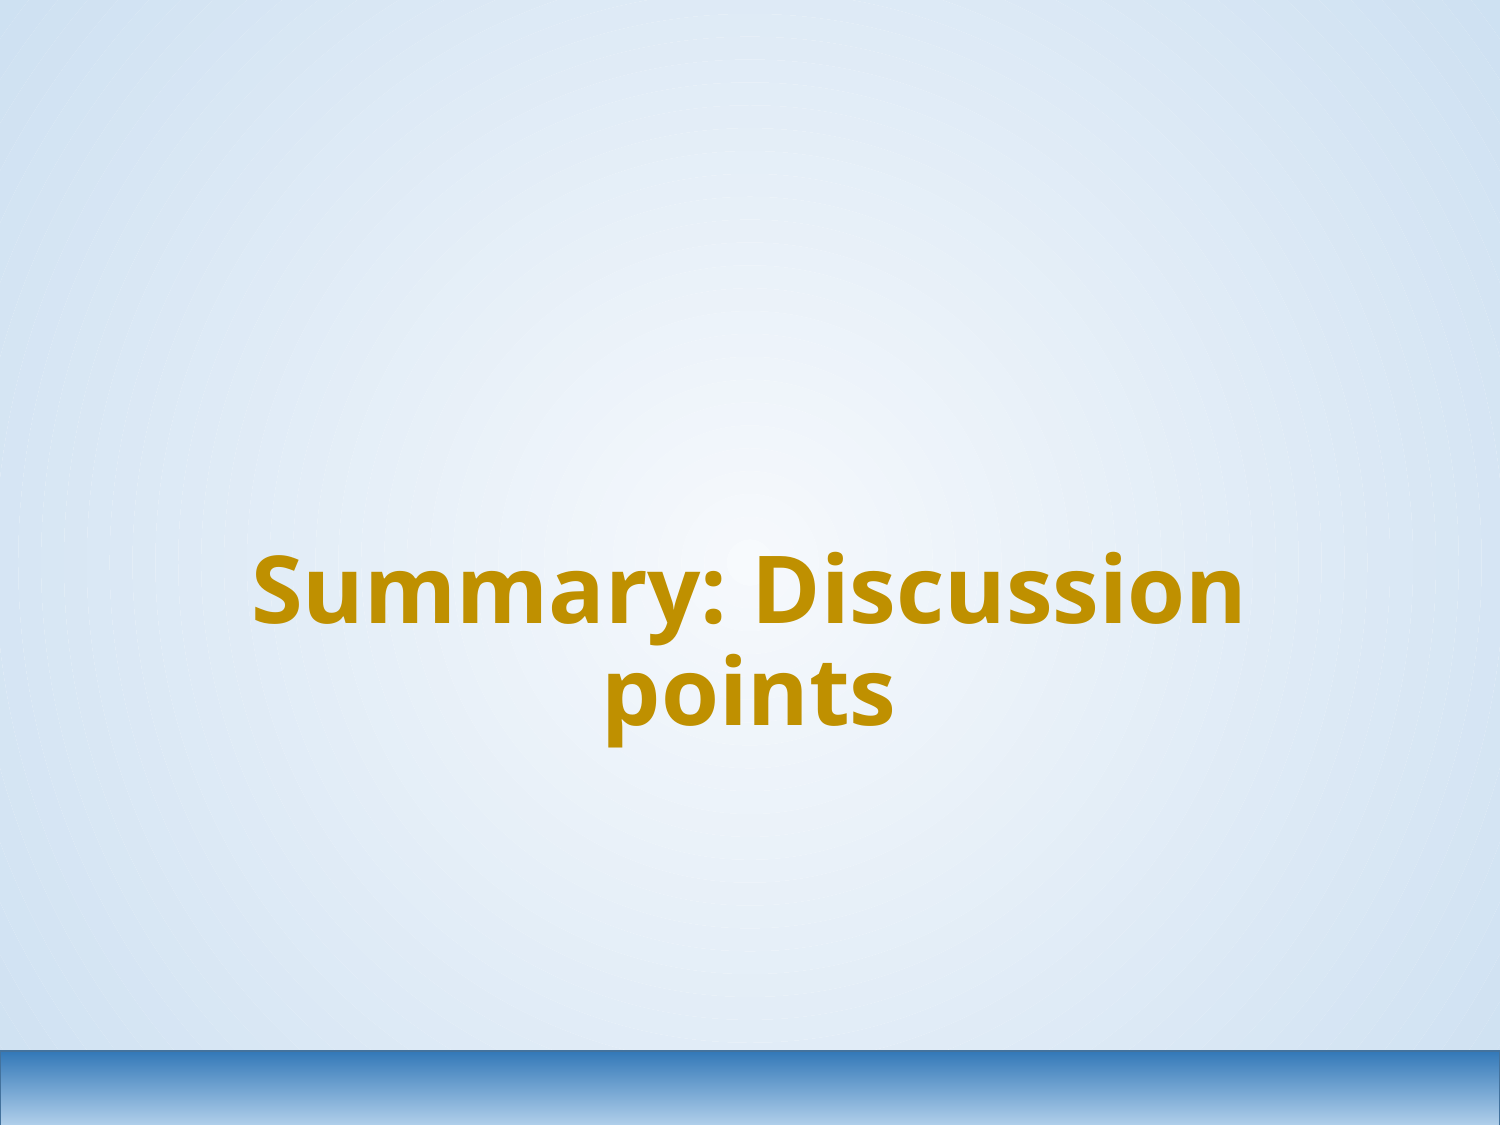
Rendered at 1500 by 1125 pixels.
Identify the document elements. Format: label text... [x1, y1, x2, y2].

slide_number 39 [1059, 1042, 1397, 1103]
title Summary: Discussion points [102, 284, 1397, 753]
